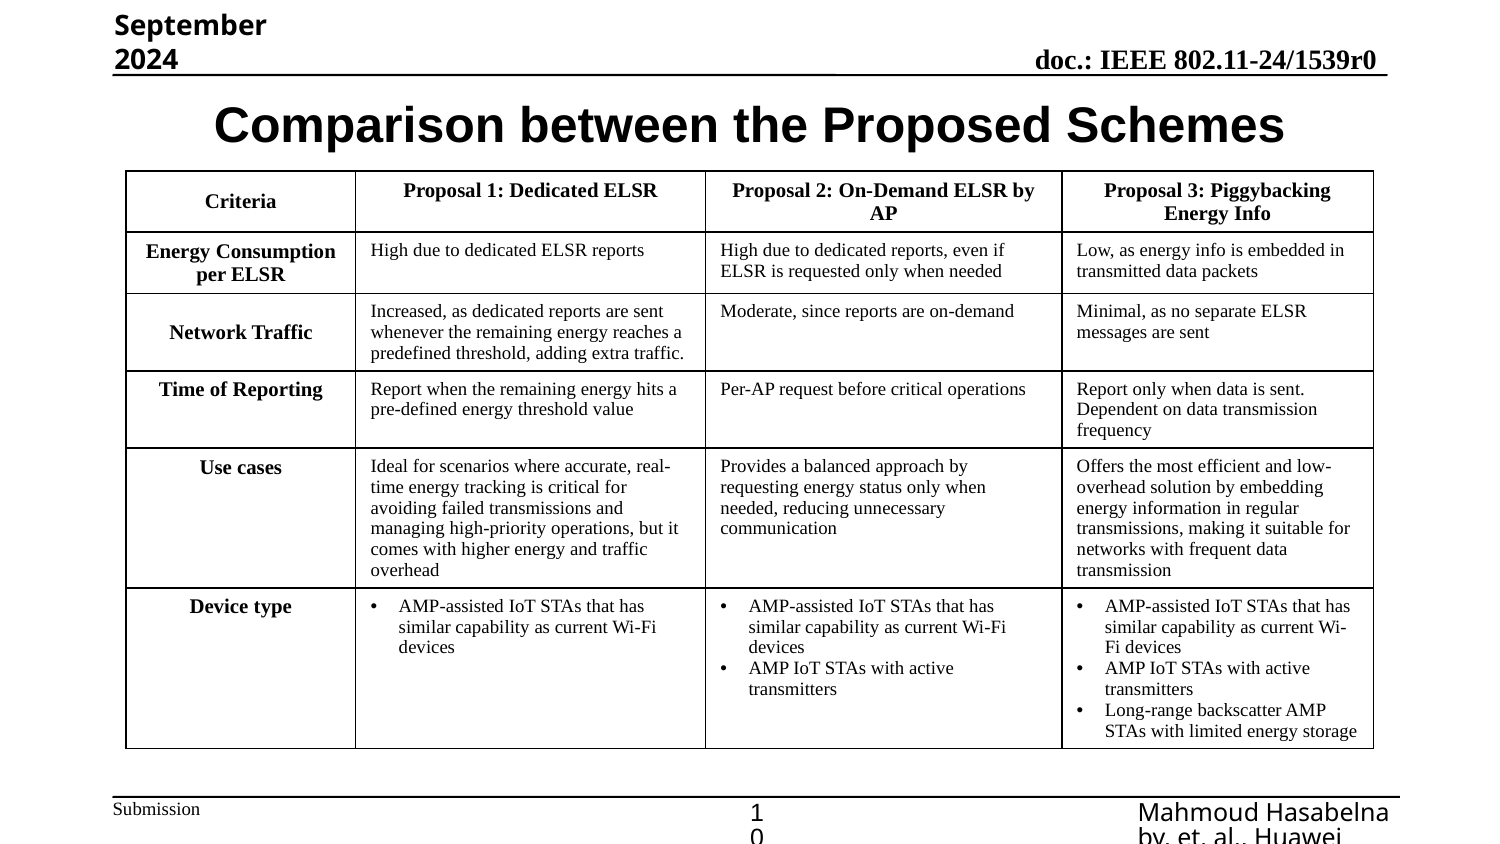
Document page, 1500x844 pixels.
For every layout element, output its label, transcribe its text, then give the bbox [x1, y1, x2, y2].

table_cell High due to dedicated reports, even if ELSR is requested only when needed [706, 233, 1061, 293]
table_cell Report when the remaining energy hits a pre-defined energy threshold value [356, 372, 705, 447]
table_cell Time of Reporting [127, 372, 355, 447]
table_cell AMP-assisted IoT STAs that has similar capability as current Wi-Fi devices [356, 589, 705, 748]
table_header Proposal 2: On-Demand ELSR by AP [706, 172, 1061, 231]
table_cell AMP-assisted IoT STAs that has similar capability as current Wi-Fi devices AMP IoT STAs with active transmitters Long-range backscatter AMP STAs with limited energy storage [1063, 589, 1373, 748]
table_cell Increased, as dedicated reports are sent whenever the remaining energy reaches a predefined threshold, adding extra traffic. [356, 294, 705, 370]
table_cell Moderate, since reports are on-demand [706, 294, 1061, 370]
footer Mahmoud Hasabelnaby, et. al., Huawei [1137, 796, 1402, 828]
table_cell Network Traffic [127, 294, 355, 370]
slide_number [114, 40, 274, 76]
table_cell Use cases [127, 449, 355, 587]
table_cell Provides a balanced approach by requesting energy status only when needed, reducing unnecessary communication [706, 449, 1061, 587]
table_cell AMP-assisted IoT STAs that has similar capability as current Wi-Fi devices AMP IoT STAs with active transmitters [706, 589, 1061, 748]
title Comparison between the Proposed Schemes [75, 77, 1425, 168]
table_cell Per-AP request before critical operations [706, 372, 1061, 447]
table_header Proposal 3: Piggybacking Energy Info [1063, 172, 1373, 231]
table_cell Offers the most efficient and low-overhead solution by embedding energy information in regular transmissions, making it suitable for networks with frequent data transmission [1063, 449, 1373, 587]
table_cell Report only when data is sent. Dependent on data transmission frequency [1063, 372, 1373, 447]
table_cell Minimal, as no separate ELSR messages are sent [1063, 294, 1373, 370]
slide_number 10 [749, 796, 763, 828]
table_cell High due to dedicated ELSR reports [356, 233, 705, 293]
table_header Proposal 1: Dedicated ELSR [356, 172, 705, 231]
table_header Criteria [127, 172, 355, 231]
table_cell Ideal for scenarios where accurate, real-time energy tracking is critical for avoiding failed transmissions and managing high-priority operations, but it comes with higher energy and traffic overhead [356, 449, 705, 587]
table_cell Energy Consumption per ELSR [127, 233, 355, 293]
table_cell Device type [127, 589, 355, 748]
table_cell Low, as energy info is embedded in transmitted data packets [1063, 233, 1373, 293]
